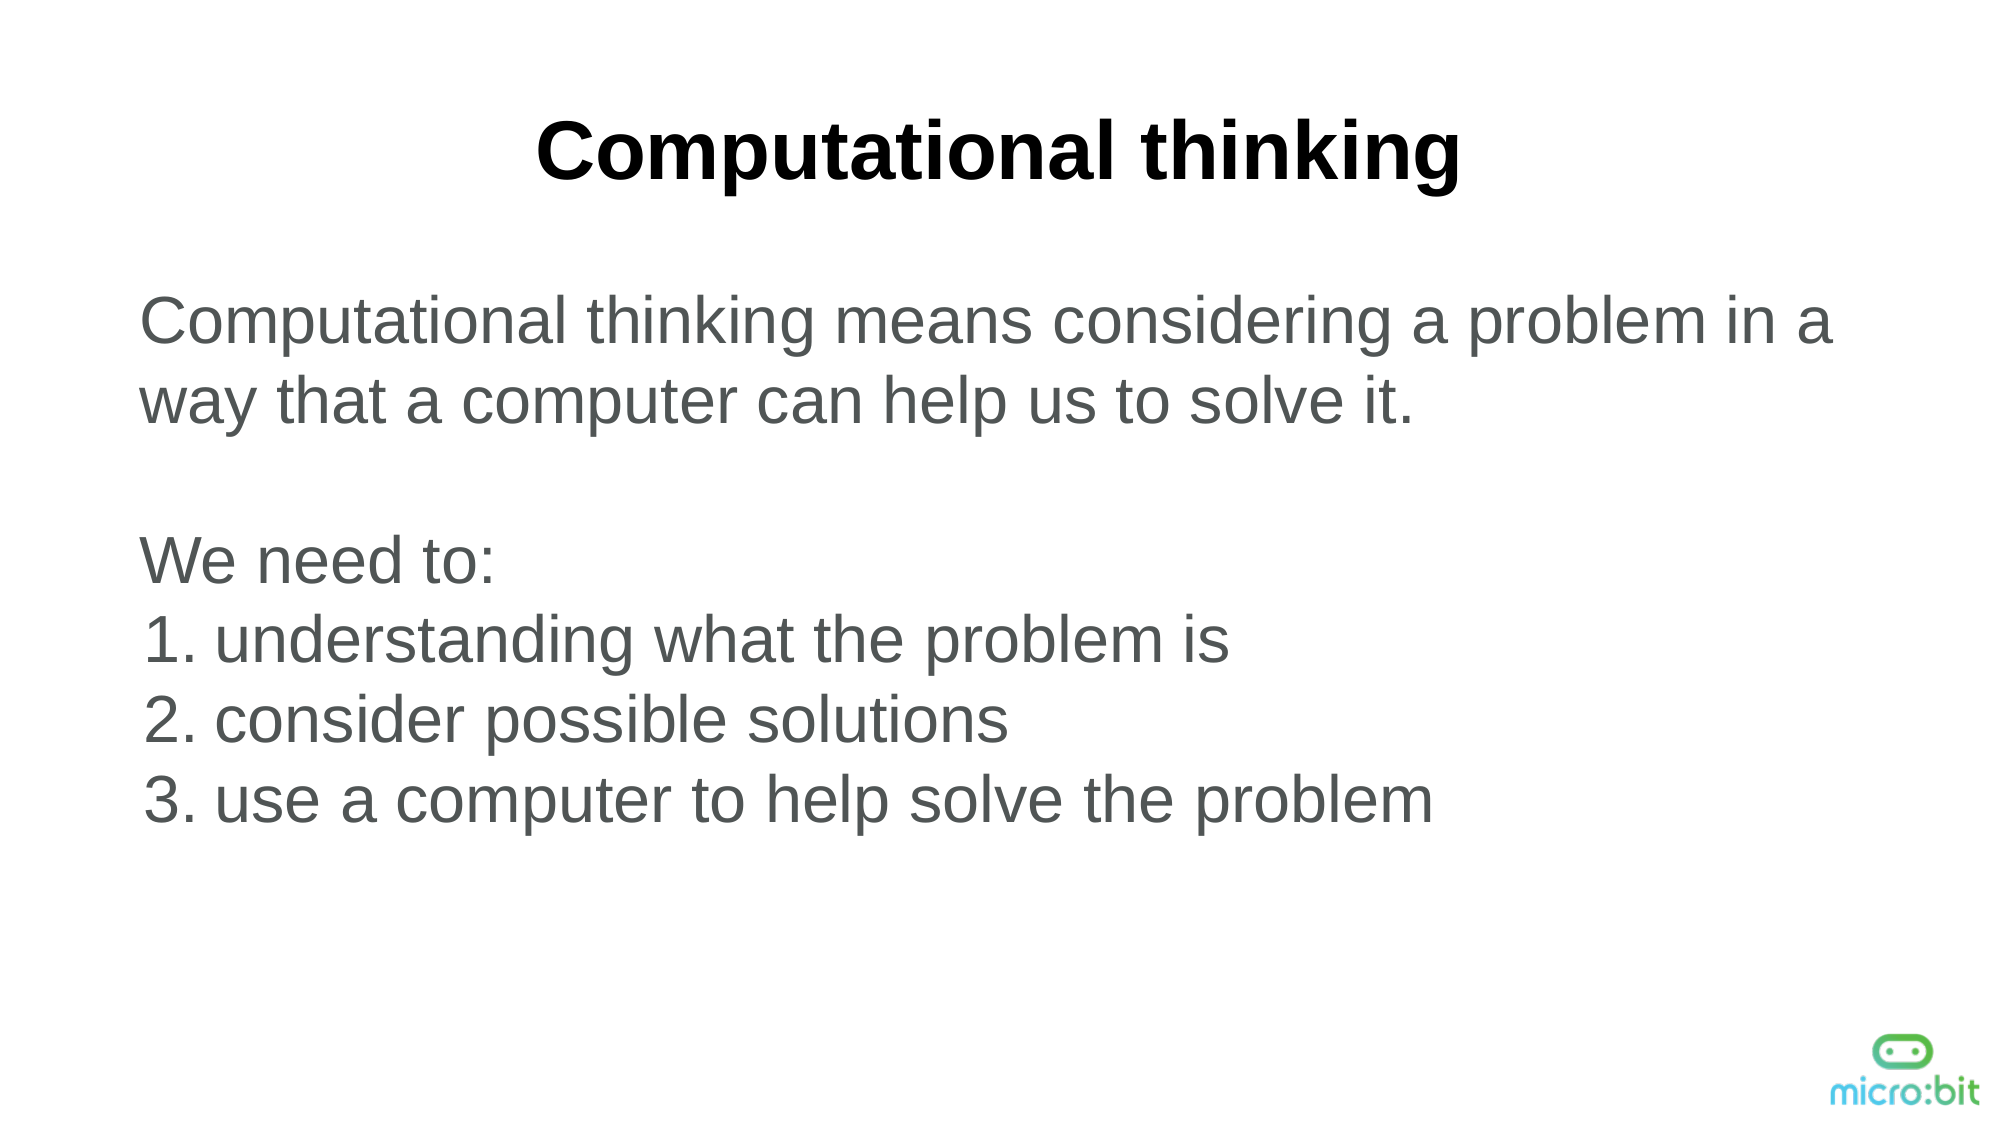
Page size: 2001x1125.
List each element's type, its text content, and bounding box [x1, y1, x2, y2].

text_box Computational thinking Computational thinking means considering a problem in a way that a computer can help us to solve it. We need to: understanding what the problem is consider possible solutions use a computer to help solve the problem [124, 83, 1876, 907]
picture [1830, 1029, 1980, 1106]
